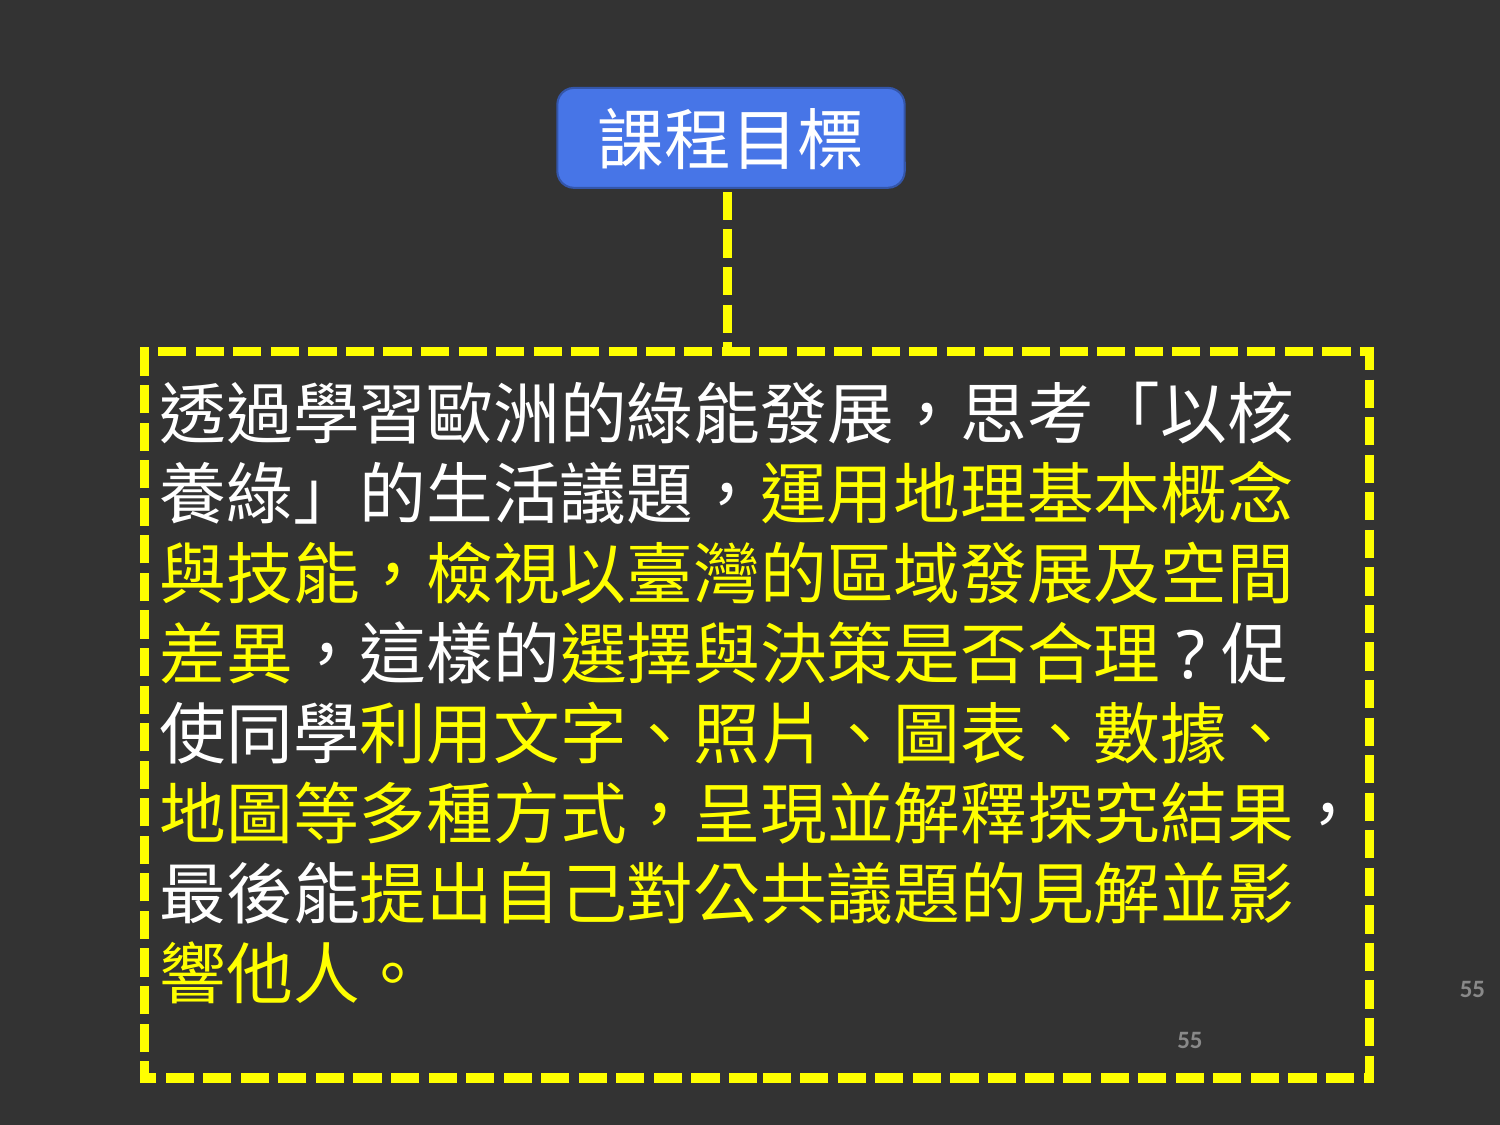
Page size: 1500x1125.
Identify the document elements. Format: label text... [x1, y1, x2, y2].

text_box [144, 191, 1370, 1078]
text_box 課程目標 [556, 86, 906, 189]
